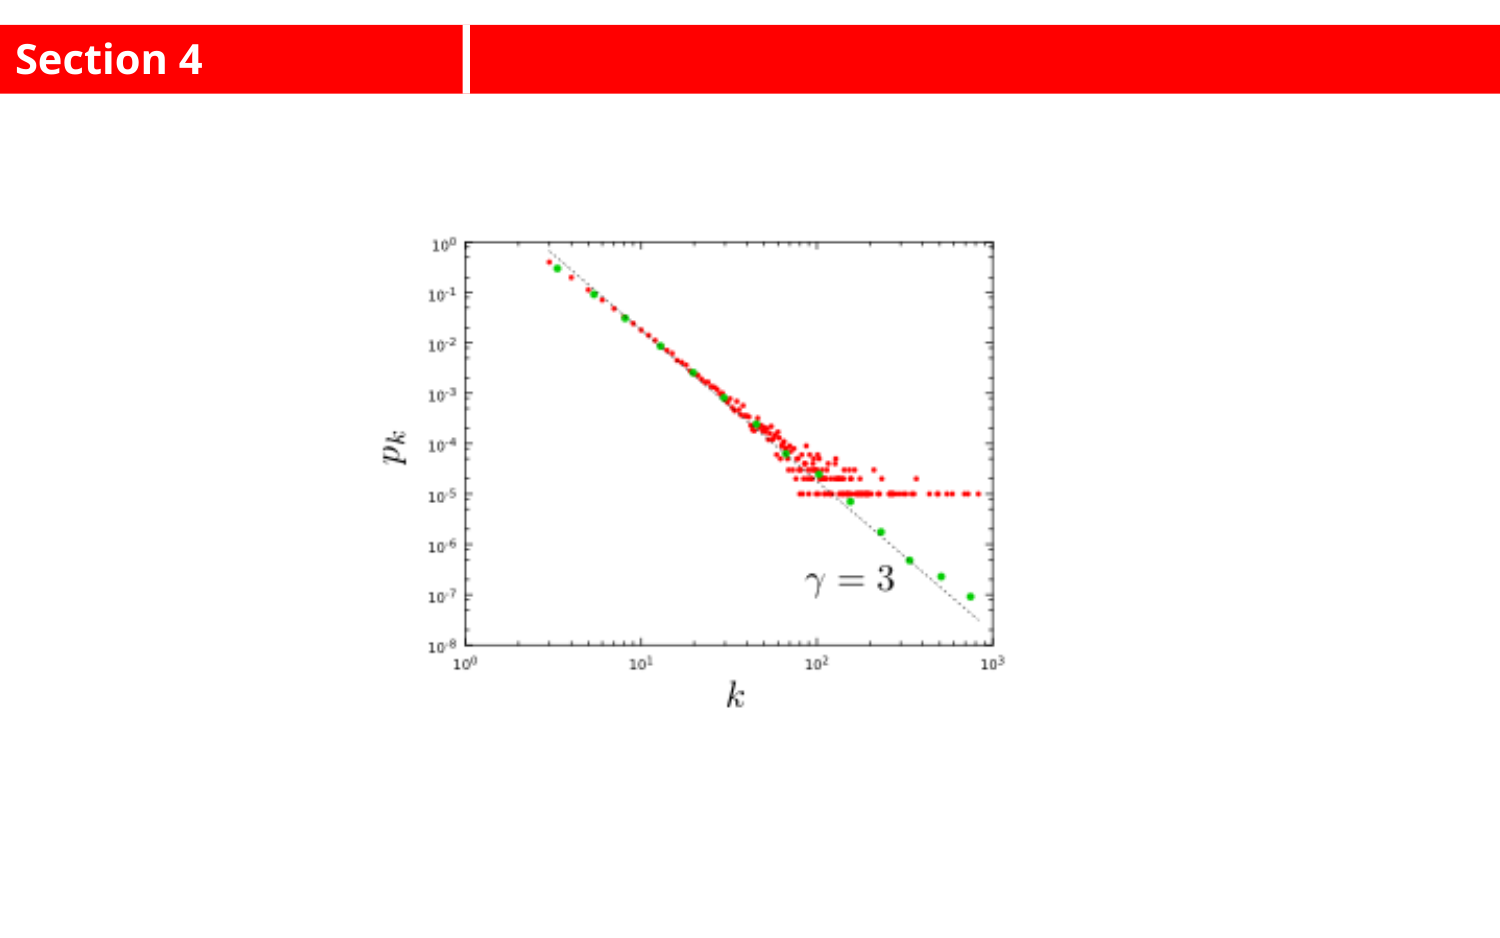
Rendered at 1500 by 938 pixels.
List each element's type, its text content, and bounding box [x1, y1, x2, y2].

text_box Section 4 [470, 24, 1500, 94]
picture [369, 223, 1048, 714]
text_box Section 4 [0, 24, 462, 94]
text_box [462, 24, 470, 94]
